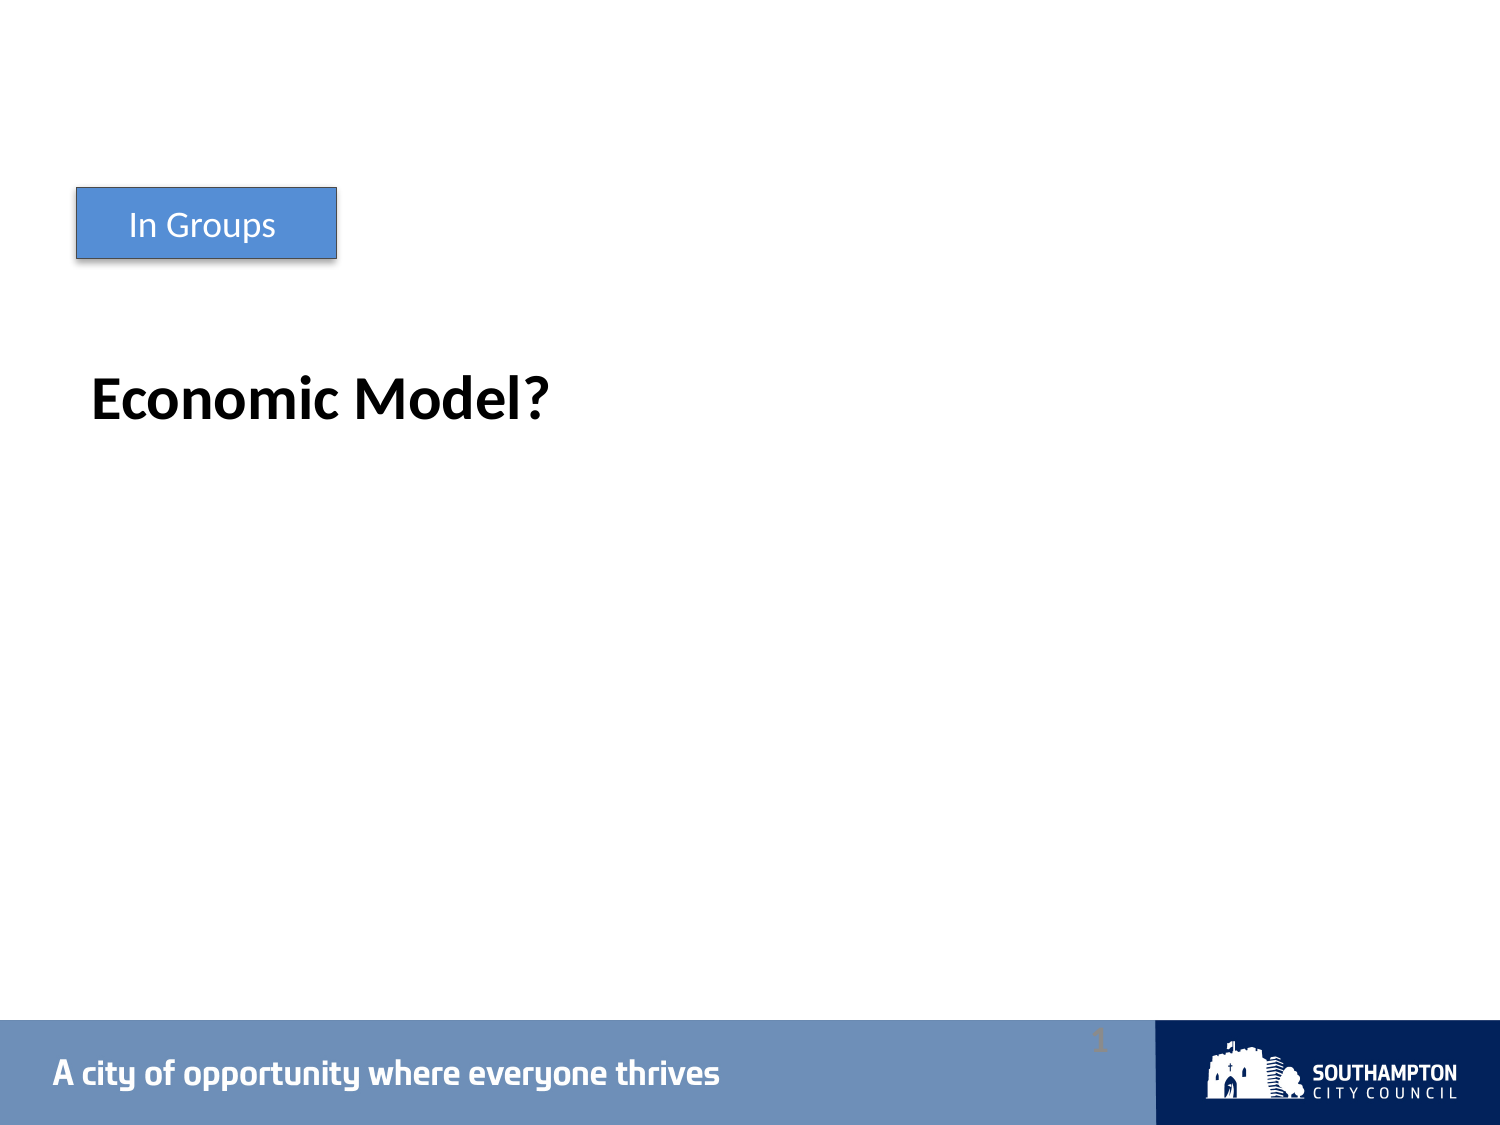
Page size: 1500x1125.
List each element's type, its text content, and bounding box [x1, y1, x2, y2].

slide_number 1 [1075, 1007, 1426, 1068]
picture [0, 1019, 1500, 1125]
text_box Economic Model? [76, 349, 1447, 440]
text_box In Groups [76, 187, 337, 259]
